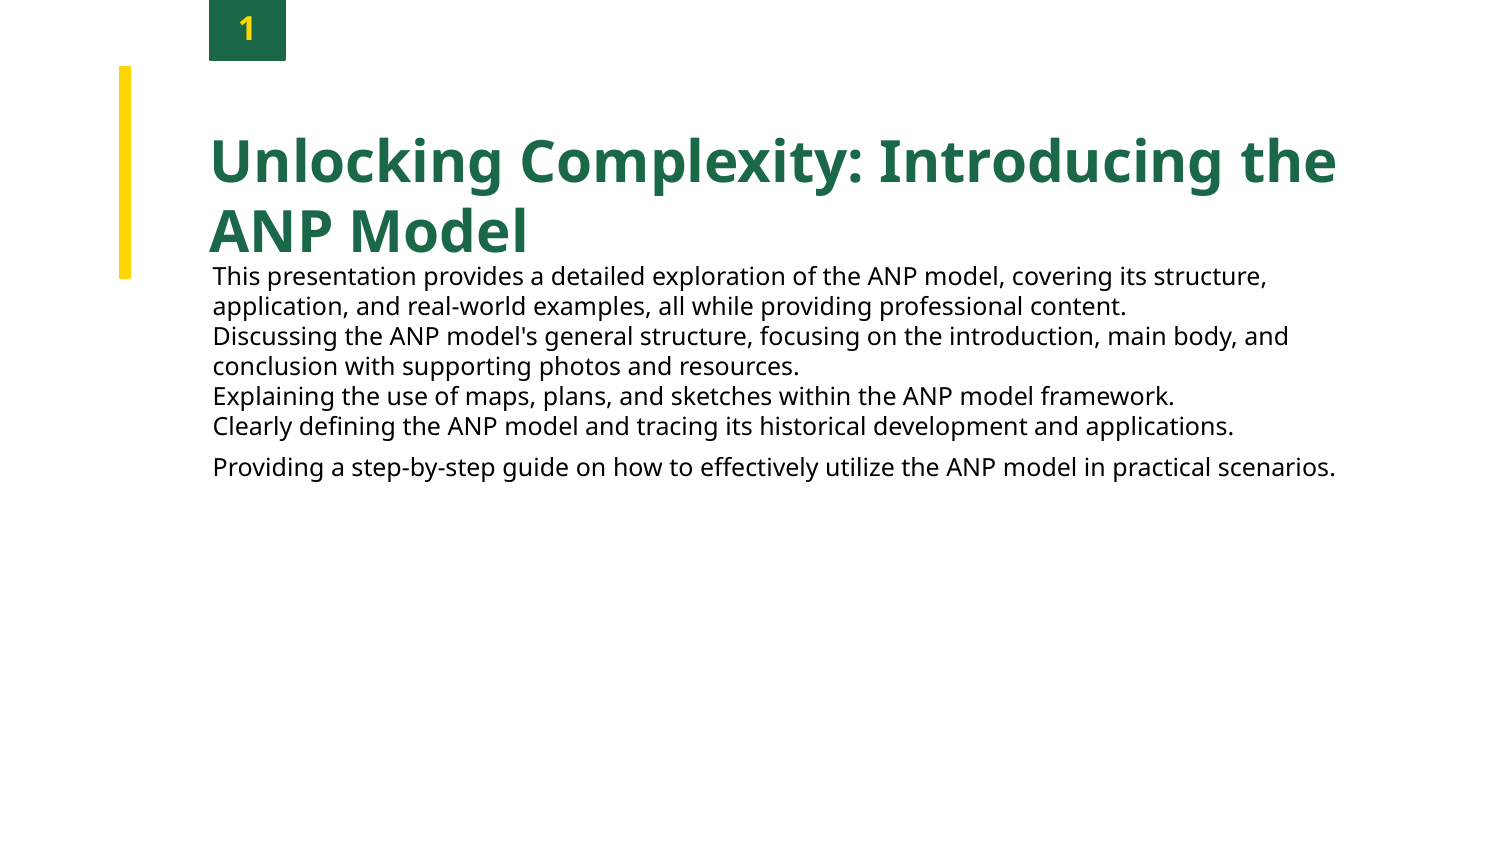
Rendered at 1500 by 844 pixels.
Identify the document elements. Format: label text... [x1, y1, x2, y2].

text_box Unlocking Complexity: Introducing the ANP Model [194, 151, 1395, 237]
text_box This presentation provides a detailed exploration of the ANP model, covering its structure, application, and real-world examples, all while providing professional content. Discussing the ANP model's general structure, focusing on the introduction, main body, and conclusion with supporting photos and resources. Explaining the use of maps, plans, and sketches within the ANP model framework. Clearly defining the ANP model and tracing its historical development and applications. Providing a step-by-step guide on how to effectively utilize the ANP model in practical scenarios. [197, 253, 1398, 802]
text_box 1 [209, 0, 285, 60]
text_box [119, 67, 131, 279]
